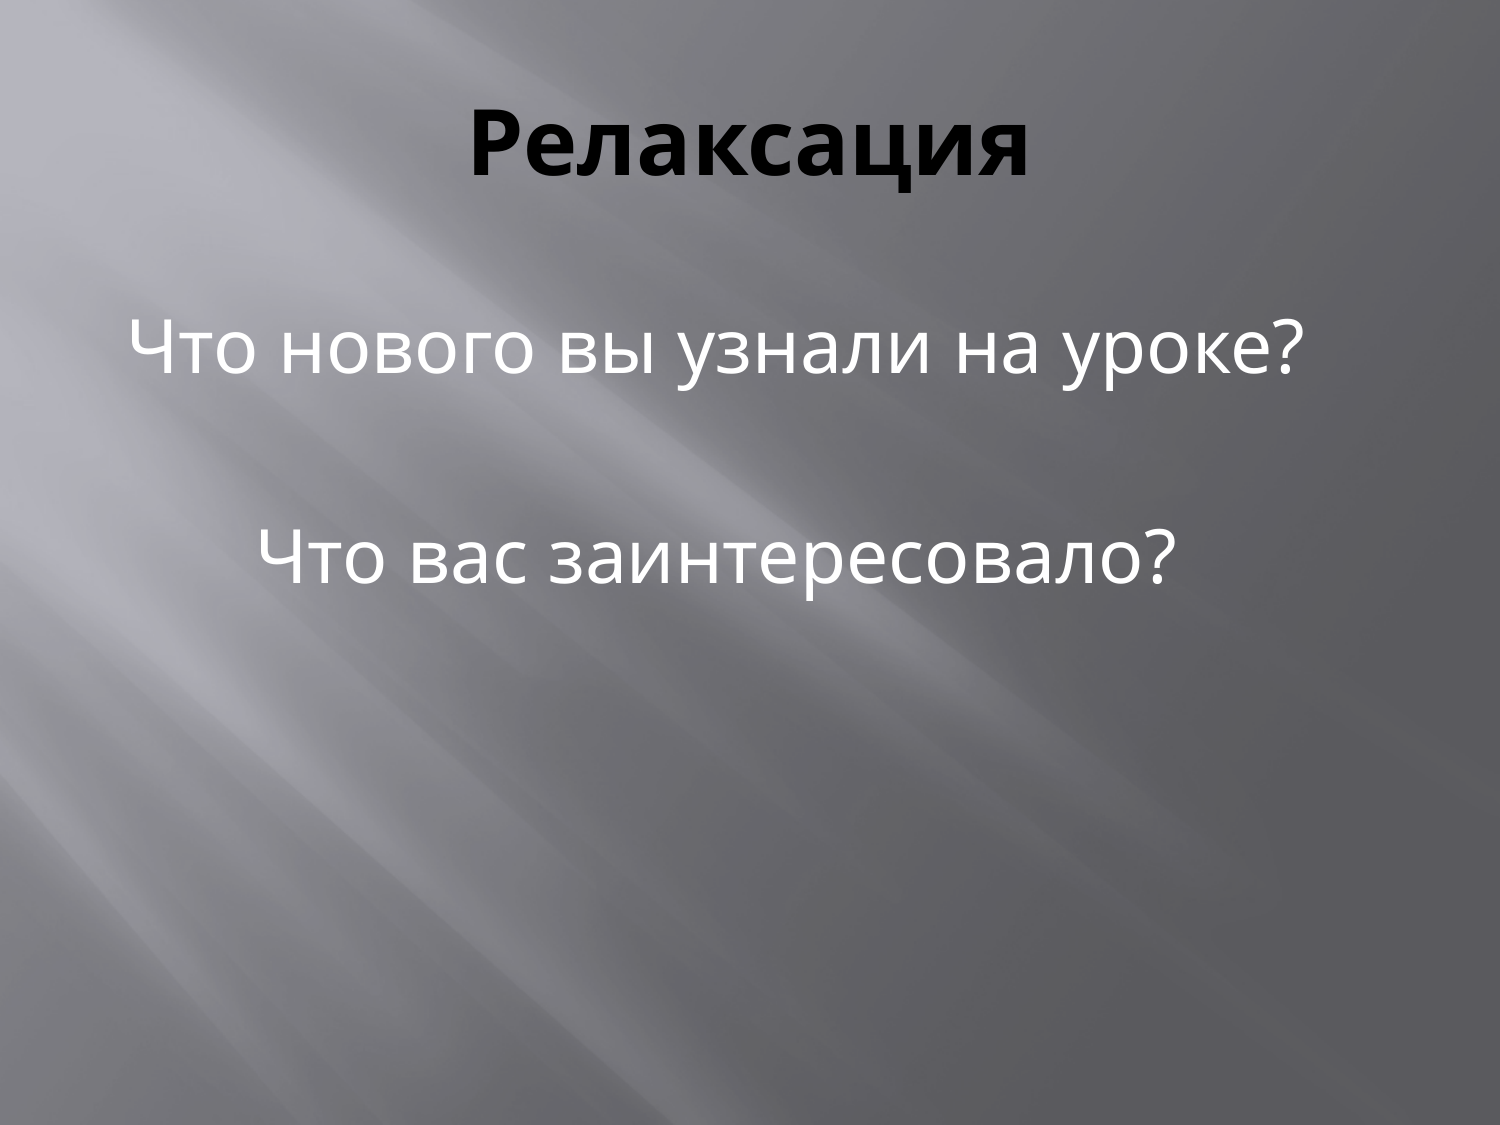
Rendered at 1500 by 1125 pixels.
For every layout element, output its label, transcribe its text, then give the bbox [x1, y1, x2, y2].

title Релаксация [75, 45, 1425, 233]
list Что нового вы узнали на уроке? Что вас заинтересовало? [41, 290, 1392, 1028]
